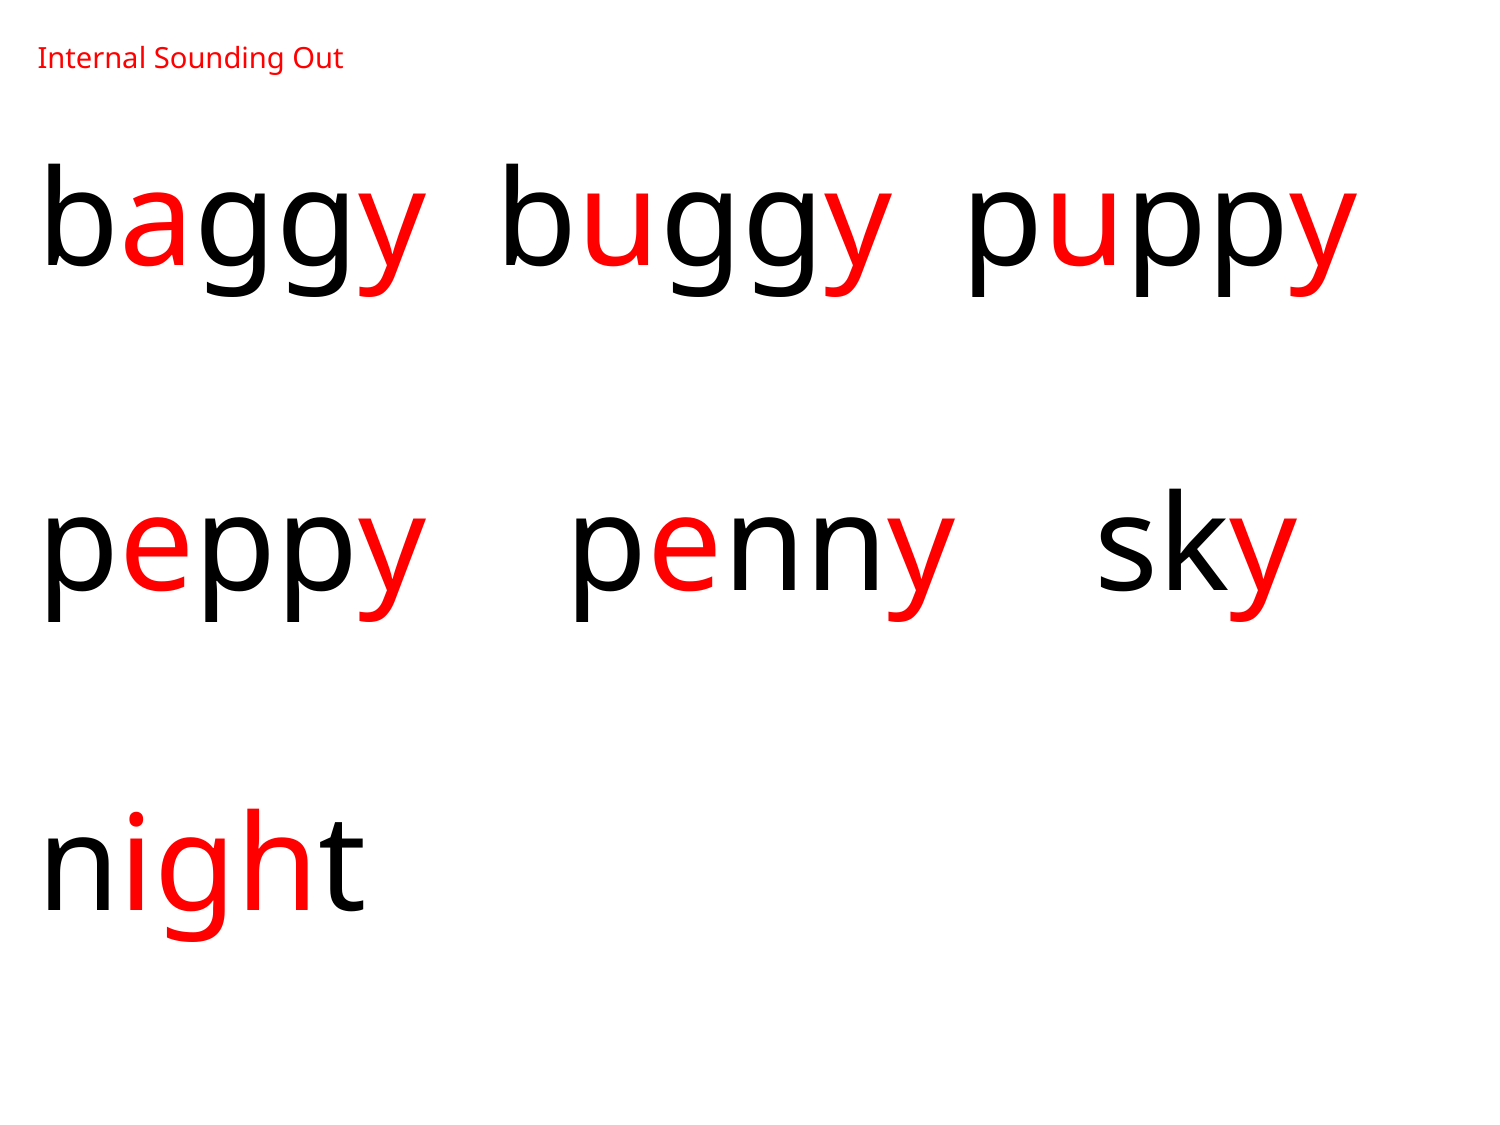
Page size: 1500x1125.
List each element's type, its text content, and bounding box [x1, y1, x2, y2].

text_box Internal Sounding Out [22, 31, 542, 82]
text_box baggy buggy puppy peppy penny sky night [22, 124, 1485, 945]
